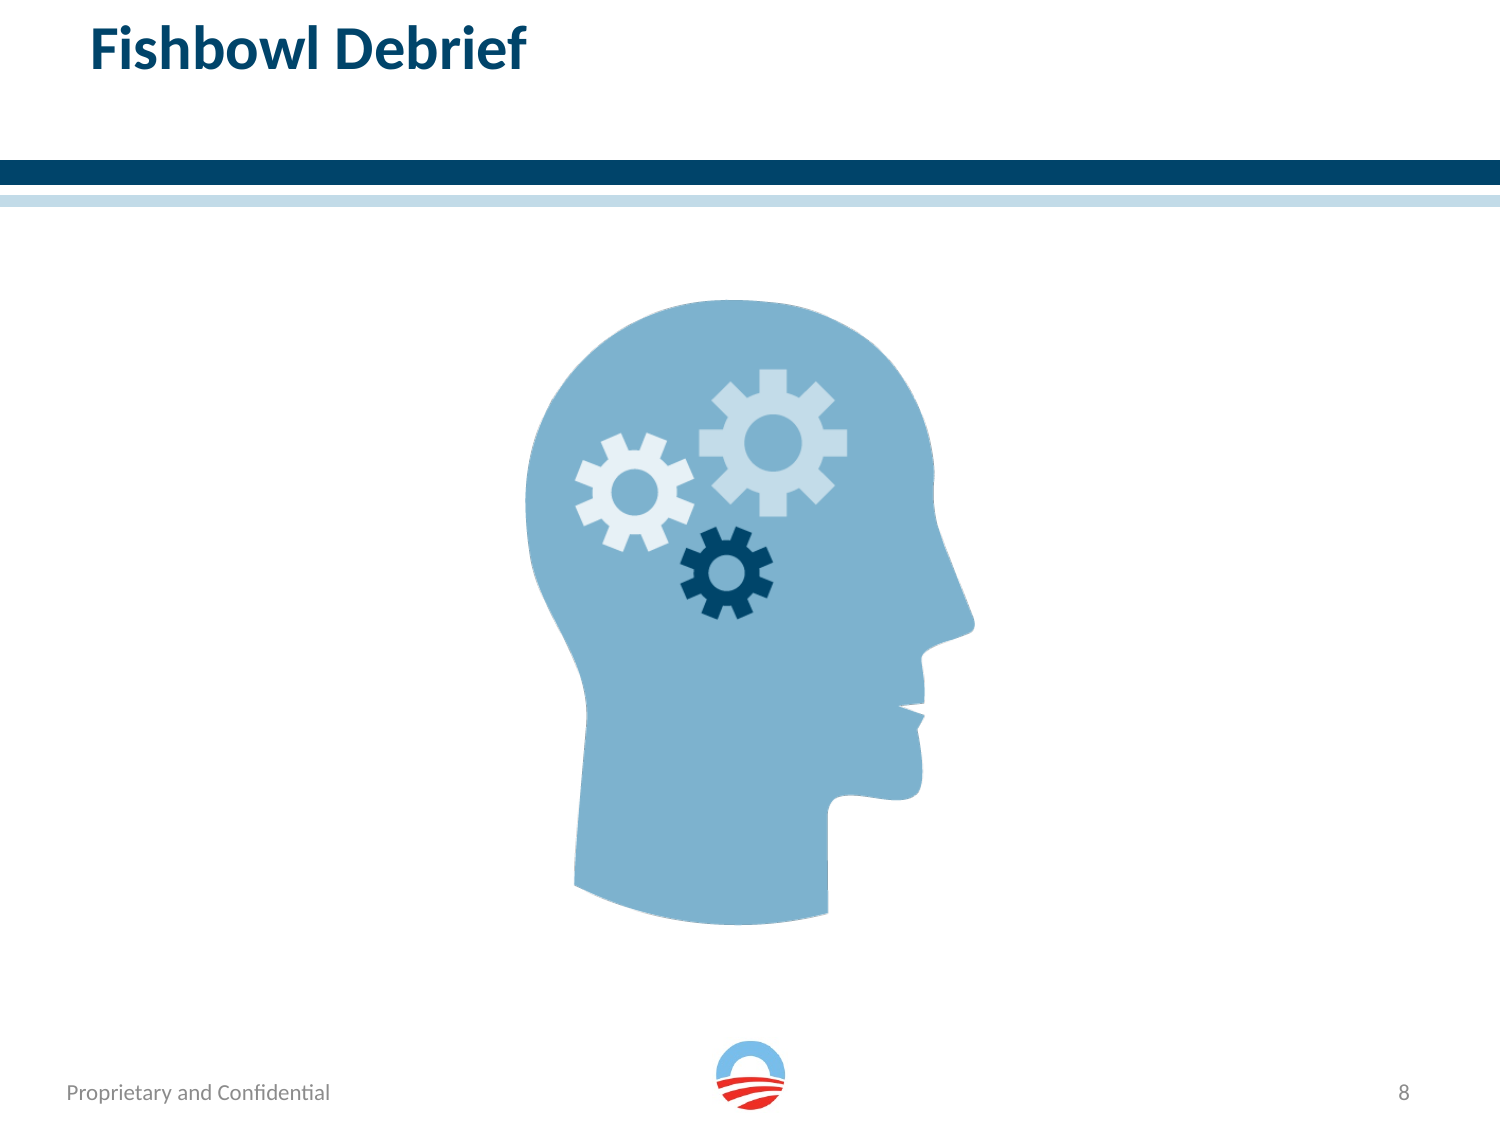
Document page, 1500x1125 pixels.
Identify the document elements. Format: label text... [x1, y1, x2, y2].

title Fishbowl Debrief [75, 0, 1425, 188]
picture [525, 299, 975, 927]
picture [712, 1037, 788, 1113]
slide_number 8 [1074, 1065, 1425, 1118]
